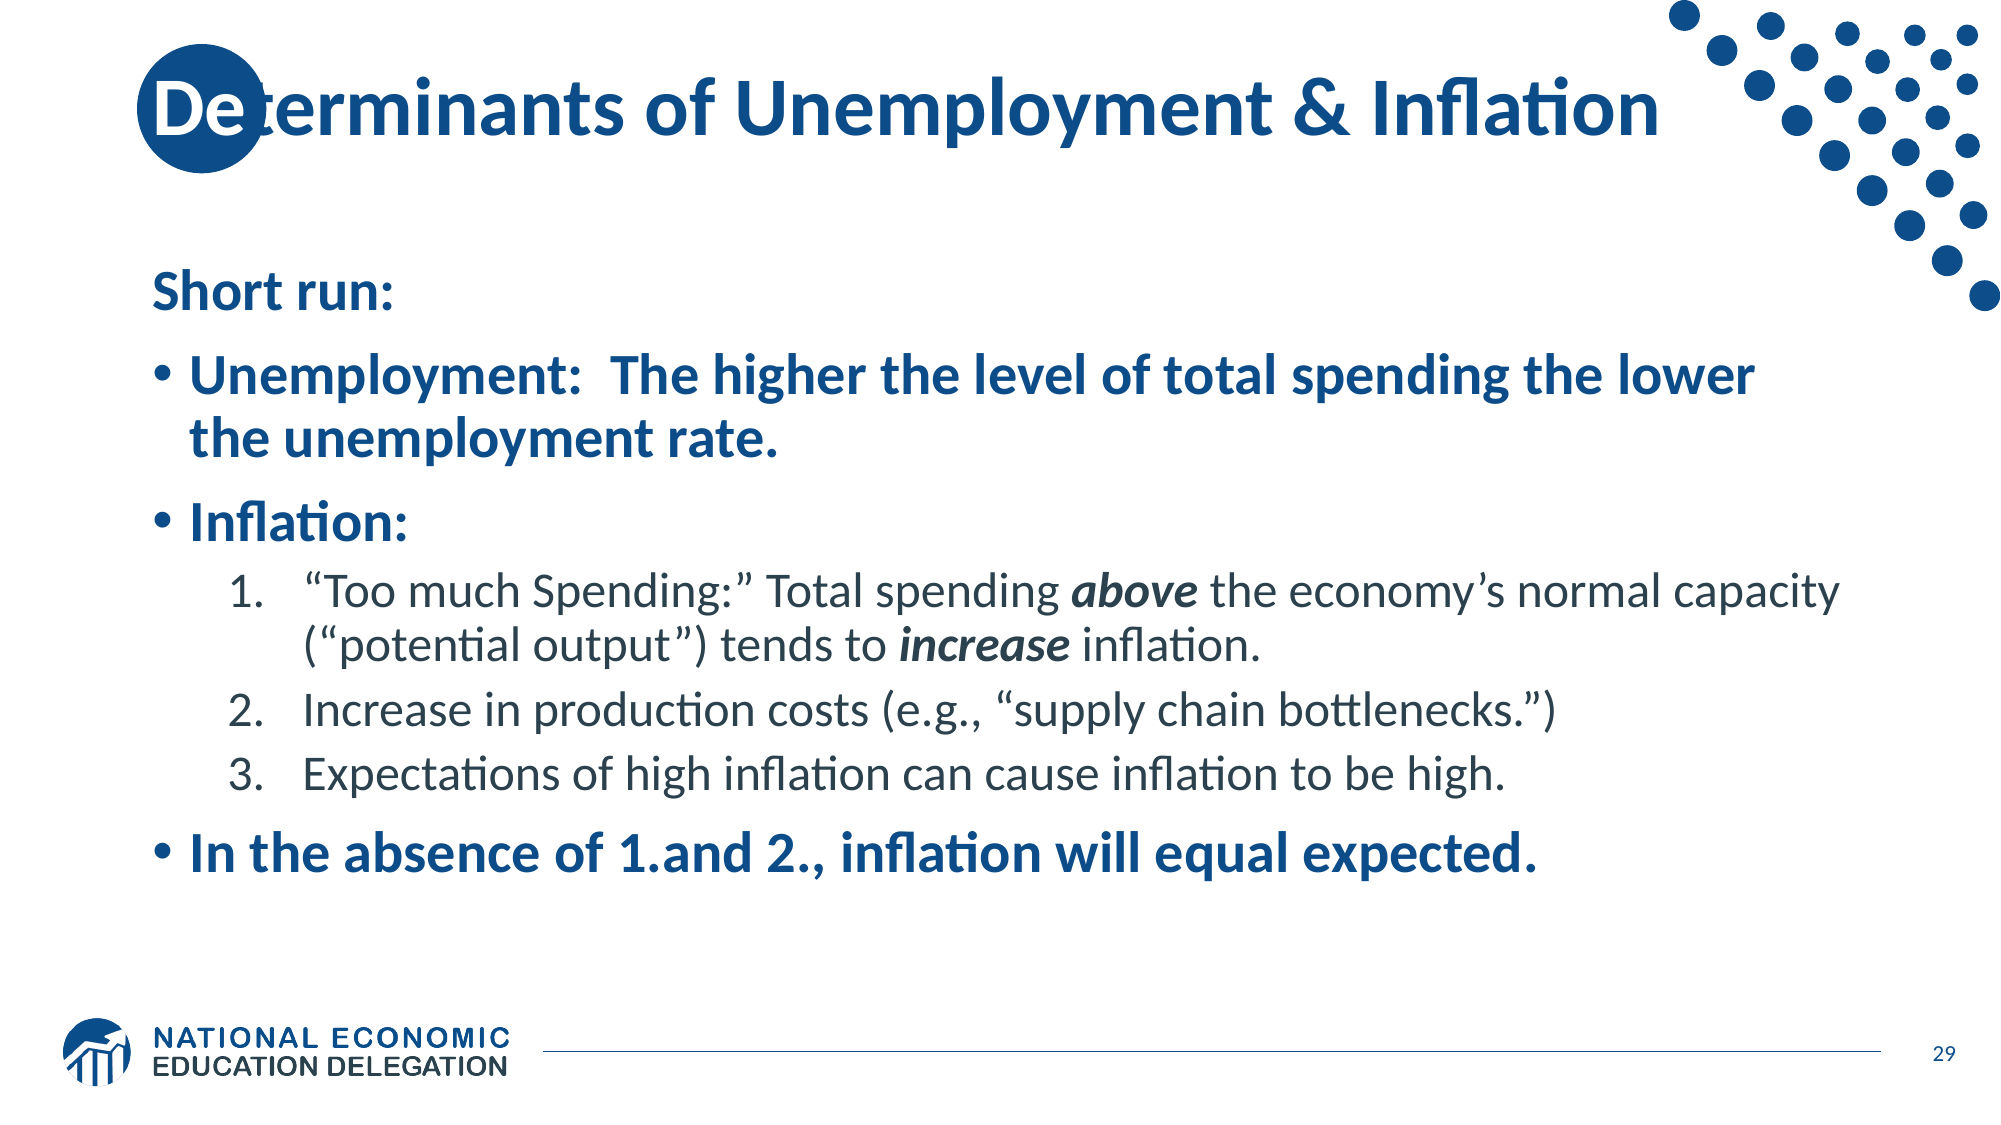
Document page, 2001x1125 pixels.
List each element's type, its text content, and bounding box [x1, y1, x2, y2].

picture [55, 1013, 520, 1091]
slide_number 29 [1521, 1022, 1972, 1082]
list Short run: Unemployment: The higher the level of total spending the lower the unemployment rate. Inflation: “Too much Spending:” Total spending above the economy’s normal capacity (“potential output”) tends to increase inflation. Increase in production costs (e.g., “supply chain bottlenecks.”) Expectations of high inflation can cause inflation to be high. In the absence of 1.and 2., inflation will equal expected. [137, 257, 1863, 972]
title Determinants of Unemployment & Inflation [137, 0, 1863, 218]
